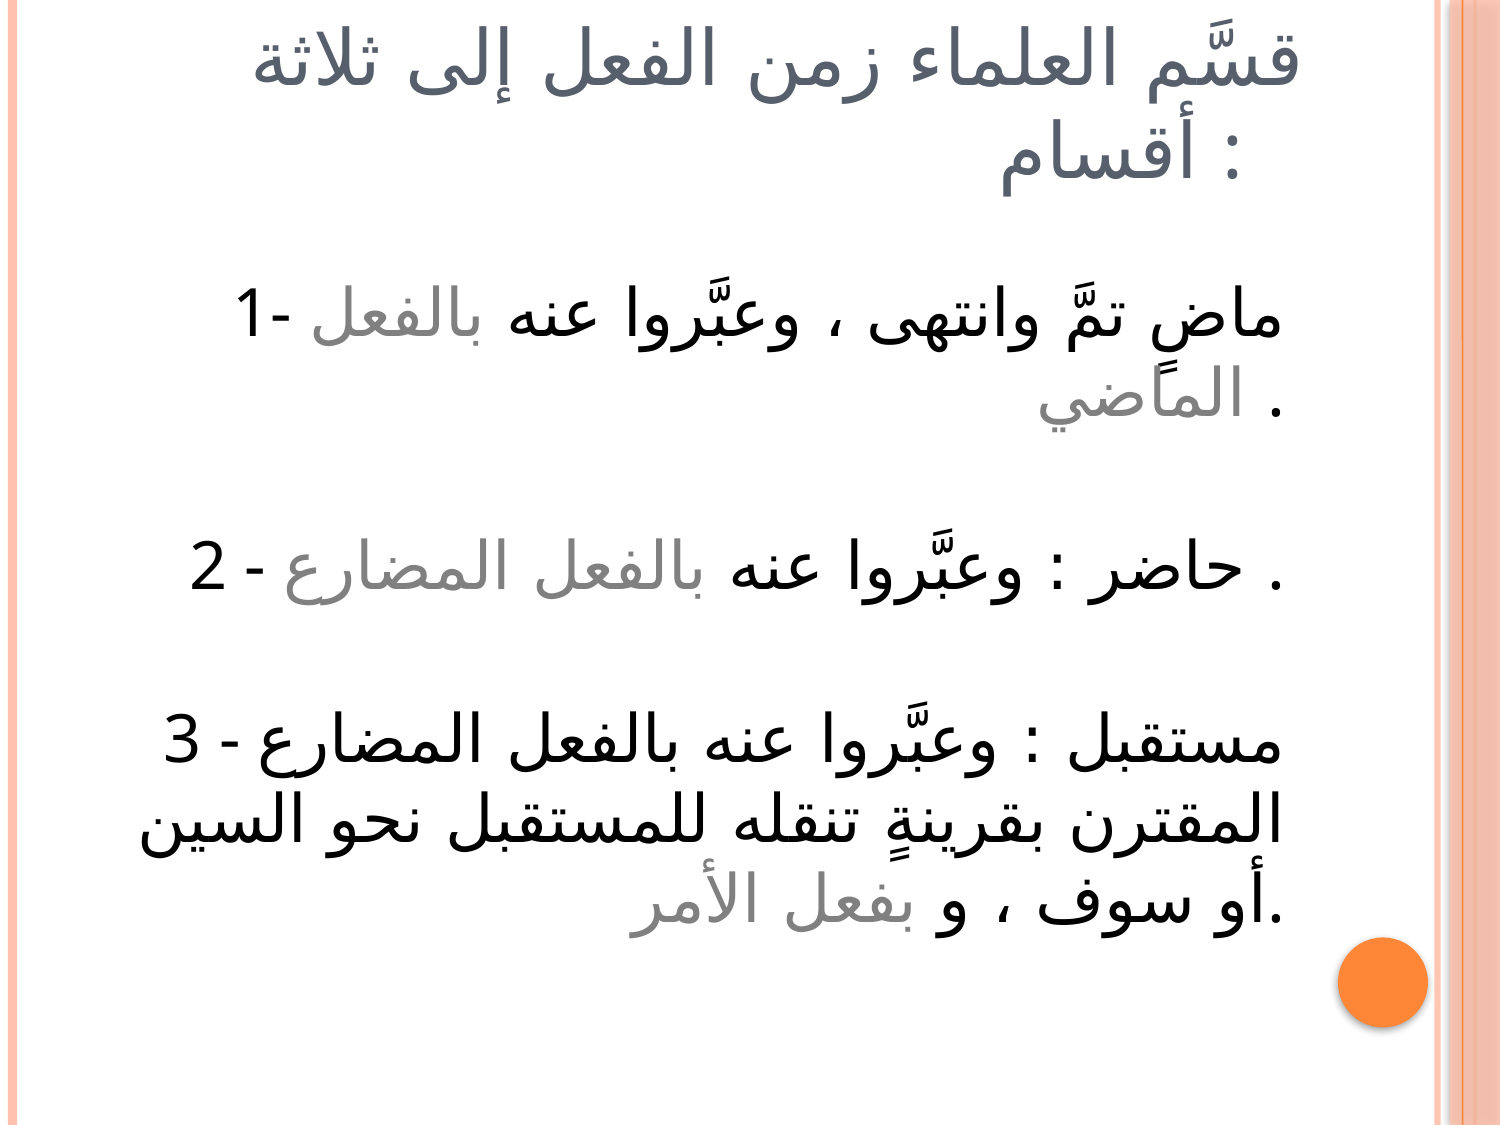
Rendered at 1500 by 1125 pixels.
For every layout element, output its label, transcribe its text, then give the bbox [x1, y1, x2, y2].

title قسَّم العلماء زمن الفعل إلى ثلاثة أقسام : [93, 0, 1319, 201]
list 1- ماضٍ تمَّ وانتهى ، وعبَّروا عنه بالفعل الماضي . 2 - حاضر : وعبَّروا عنه بالفعل المضارع . 3 - مستقبل : وعبَّروا عنه بالفعل المضارع المقترن بقرينةٍ تنقله للمستقبل نحو السين أو سوف ، و بفعل الأمر. [75, 262, 1300, 1062]
